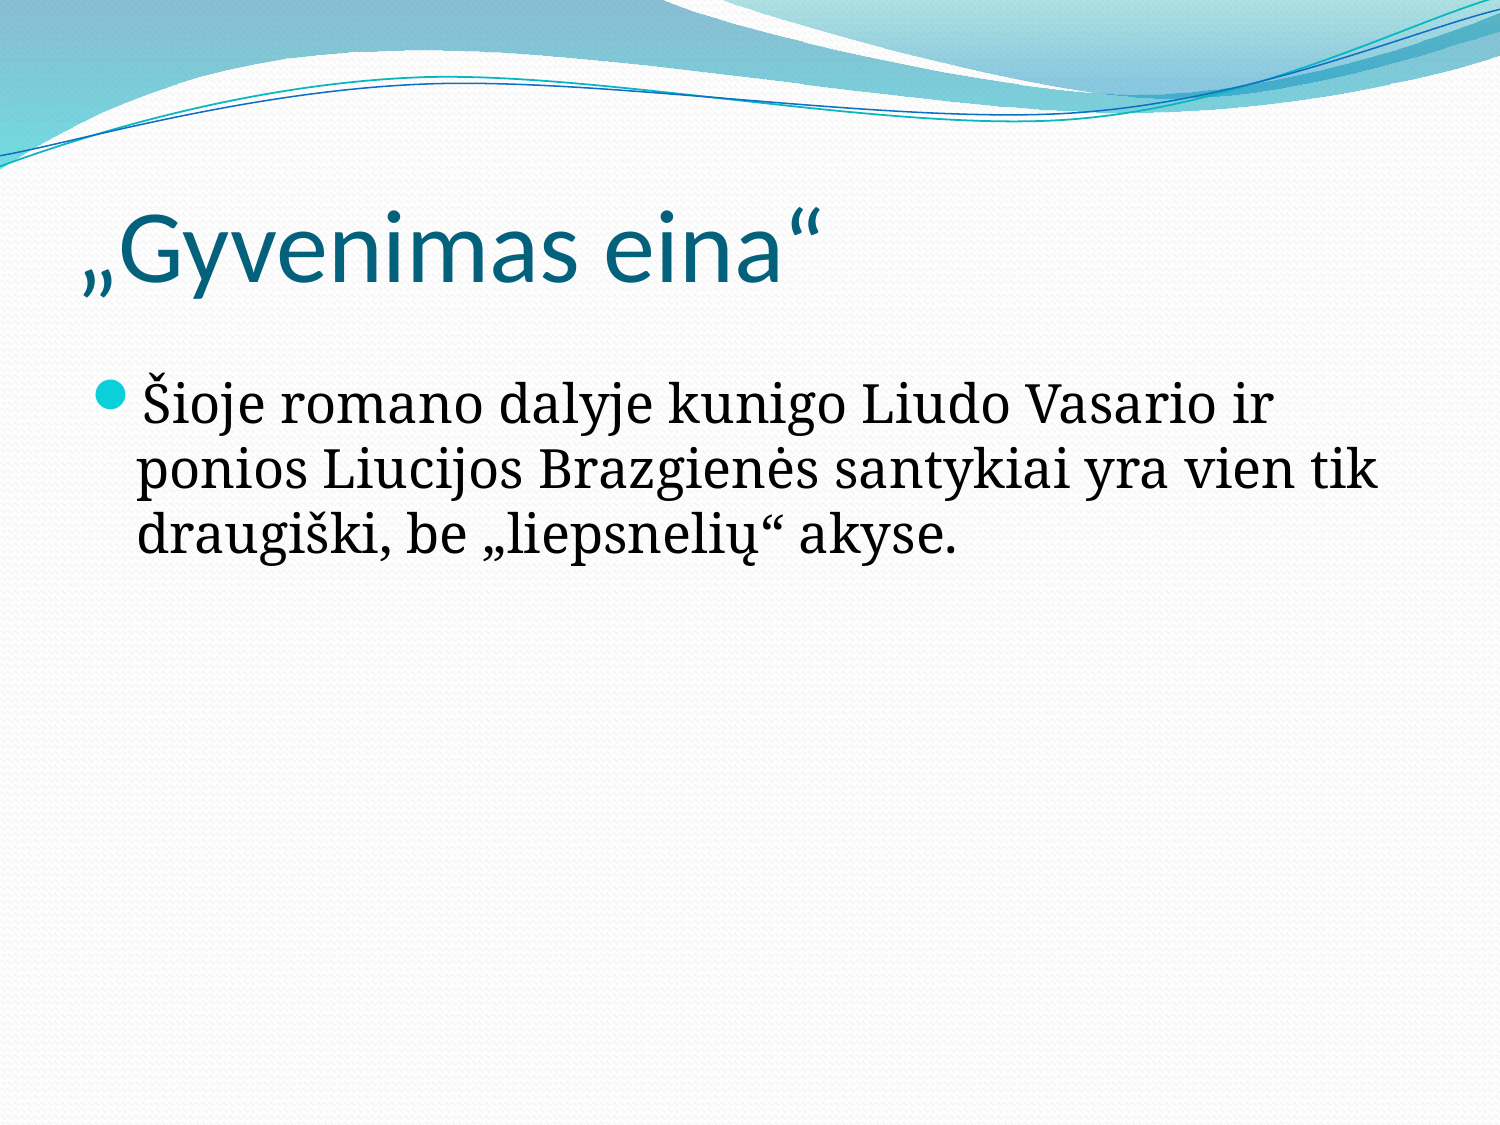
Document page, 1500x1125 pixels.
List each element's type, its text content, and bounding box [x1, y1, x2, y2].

list Šioje romano dalyje kunigo Liudo Vasario ir ponios Liucijos Brazgienės santykiai yra vien tik draugiški, be „liepsnelių“ akyse. [76, 361, 1427, 1082]
title „Gyvenimas eina“ [75, 115, 1425, 303]
